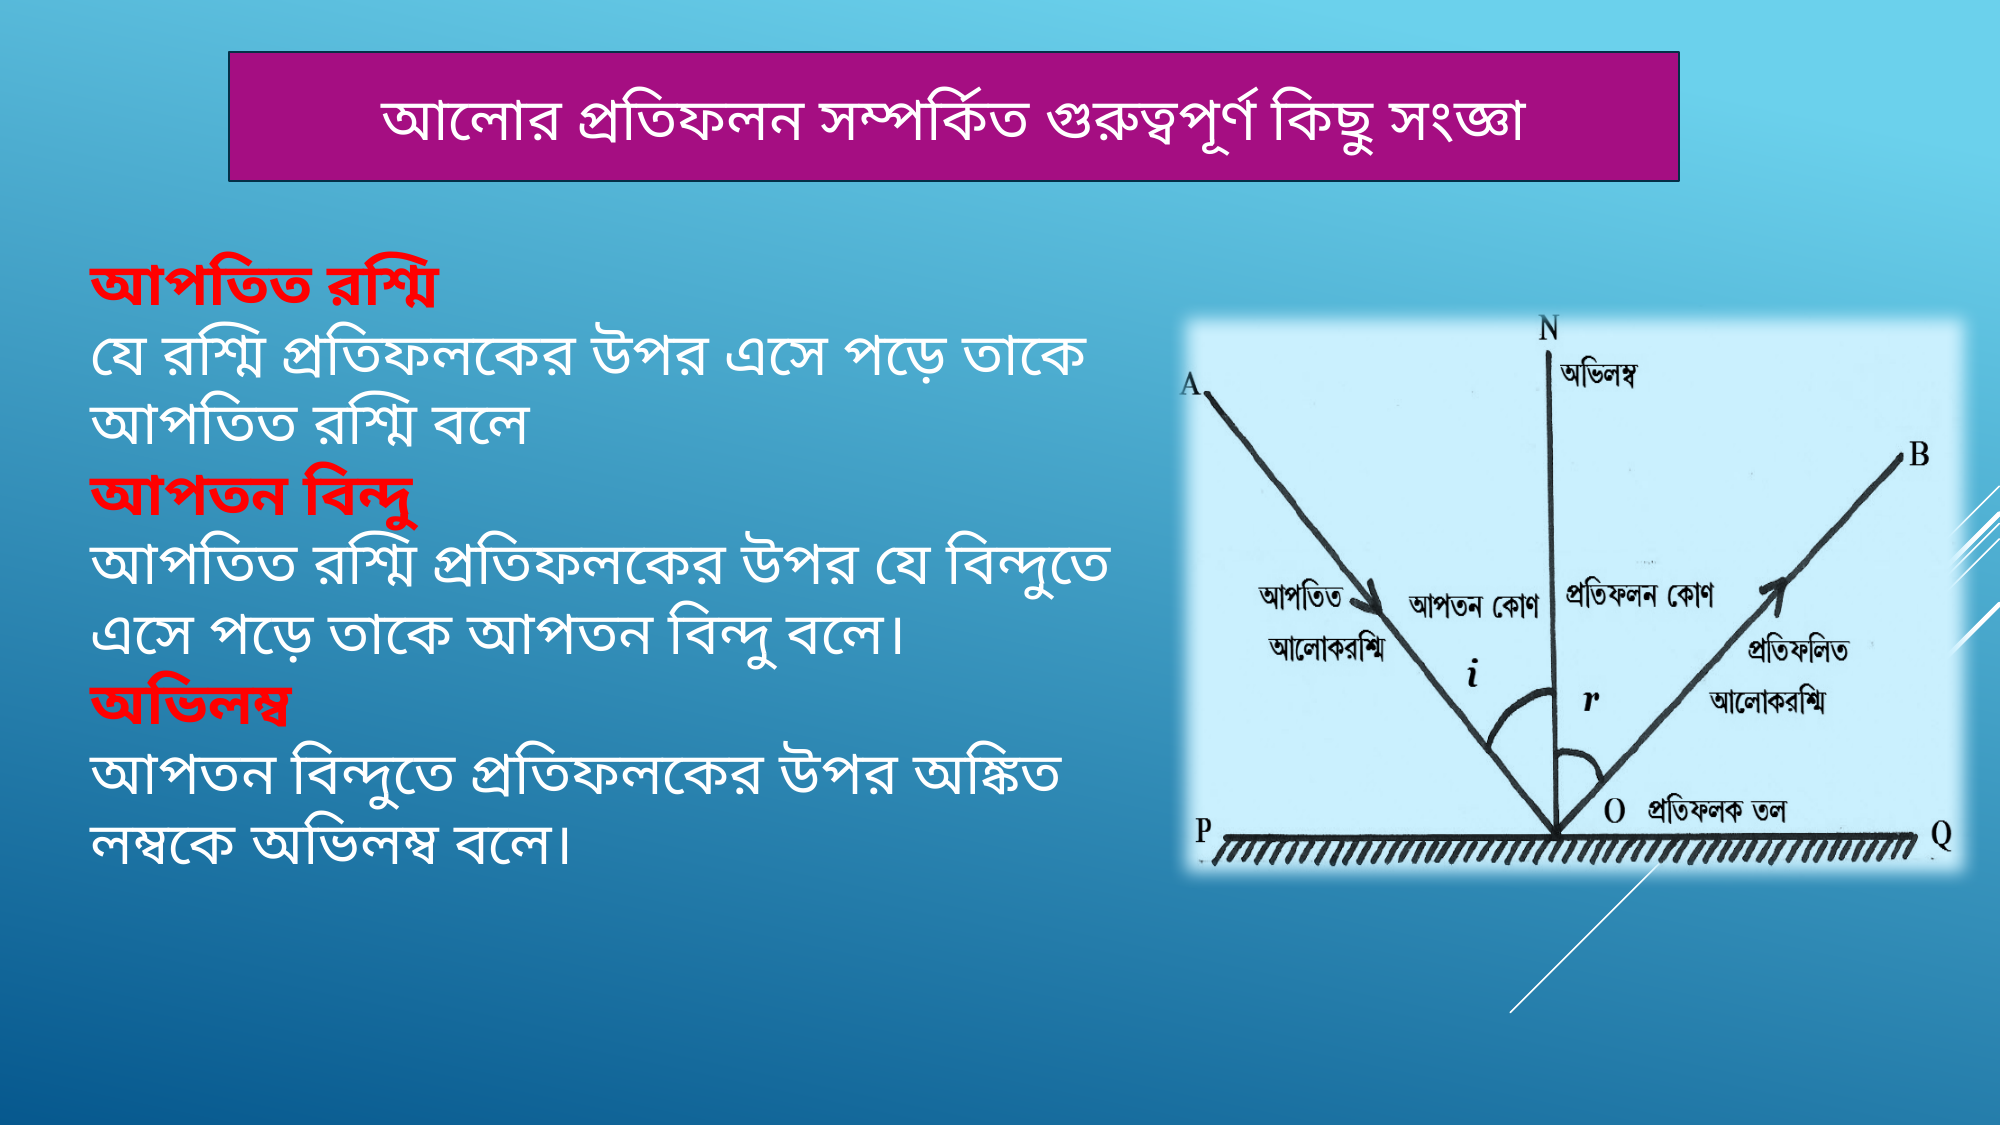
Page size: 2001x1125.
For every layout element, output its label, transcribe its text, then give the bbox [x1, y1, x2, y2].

picture [1168, 301, 1982, 889]
text_box আলোর প্রতিফলন সম্পর্কিত গুরুত্বপূর্ণ কিছু সংজ্ঞা [228, 51, 1680, 182]
text_box আপতিত রশ্মি যে রশ্মি প্রতিফলকের উপর এসে পড়ে তাকে আপতিত রশ্মি বলে আপতন বিন্দু আপতিত রশ্মি প্রতিফলকের উপর যে বিন্দুতে এসে পড়ে তাকে আপতন বিন্দু বলে। অভিলম্ব আপতন বিন্দুতে প্রতিফলকের উপর অঙ্কিত লম্বকে অভিলম্ব বলে। [75, 239, 1169, 954]
